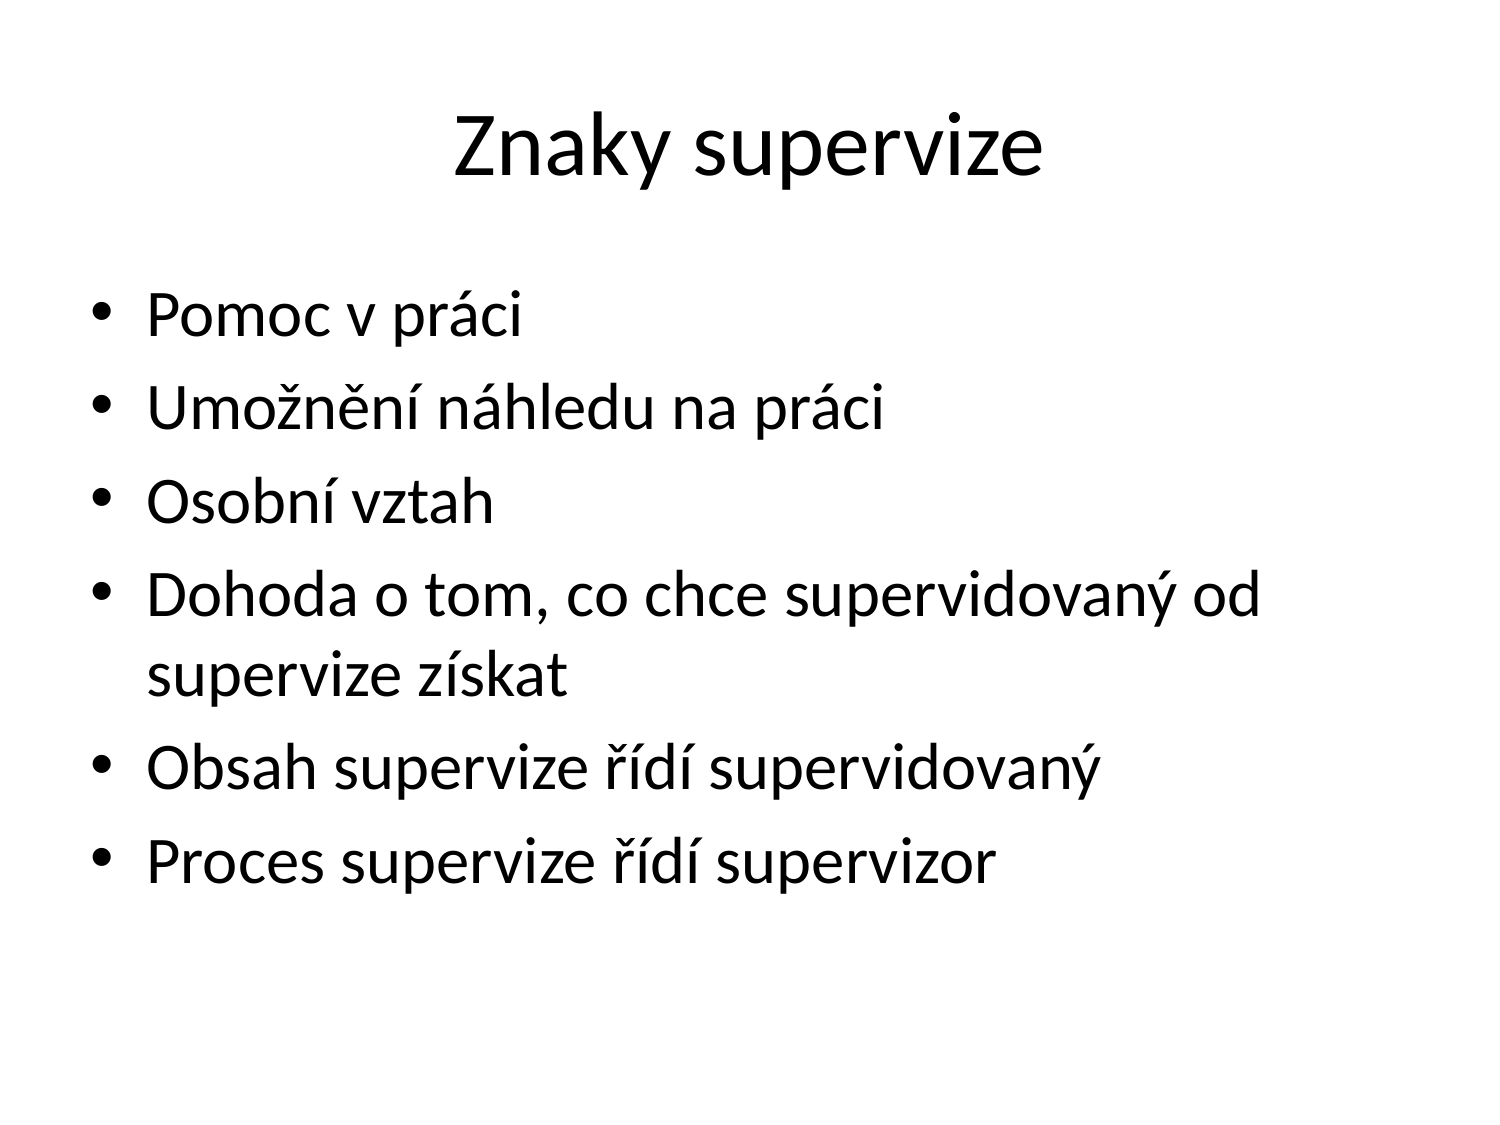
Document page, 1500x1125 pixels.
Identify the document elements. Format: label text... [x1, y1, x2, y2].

list Pomoc v práci Umožnění náhledu na práci Osobní vztah Dohoda o tom, co chce supervidovaný od supervize získat Obsah supervize řídí supervidovaný Proces supervize řídí supervizor [75, 262, 1425, 1005]
title Znaky supervize [75, 45, 1425, 233]
